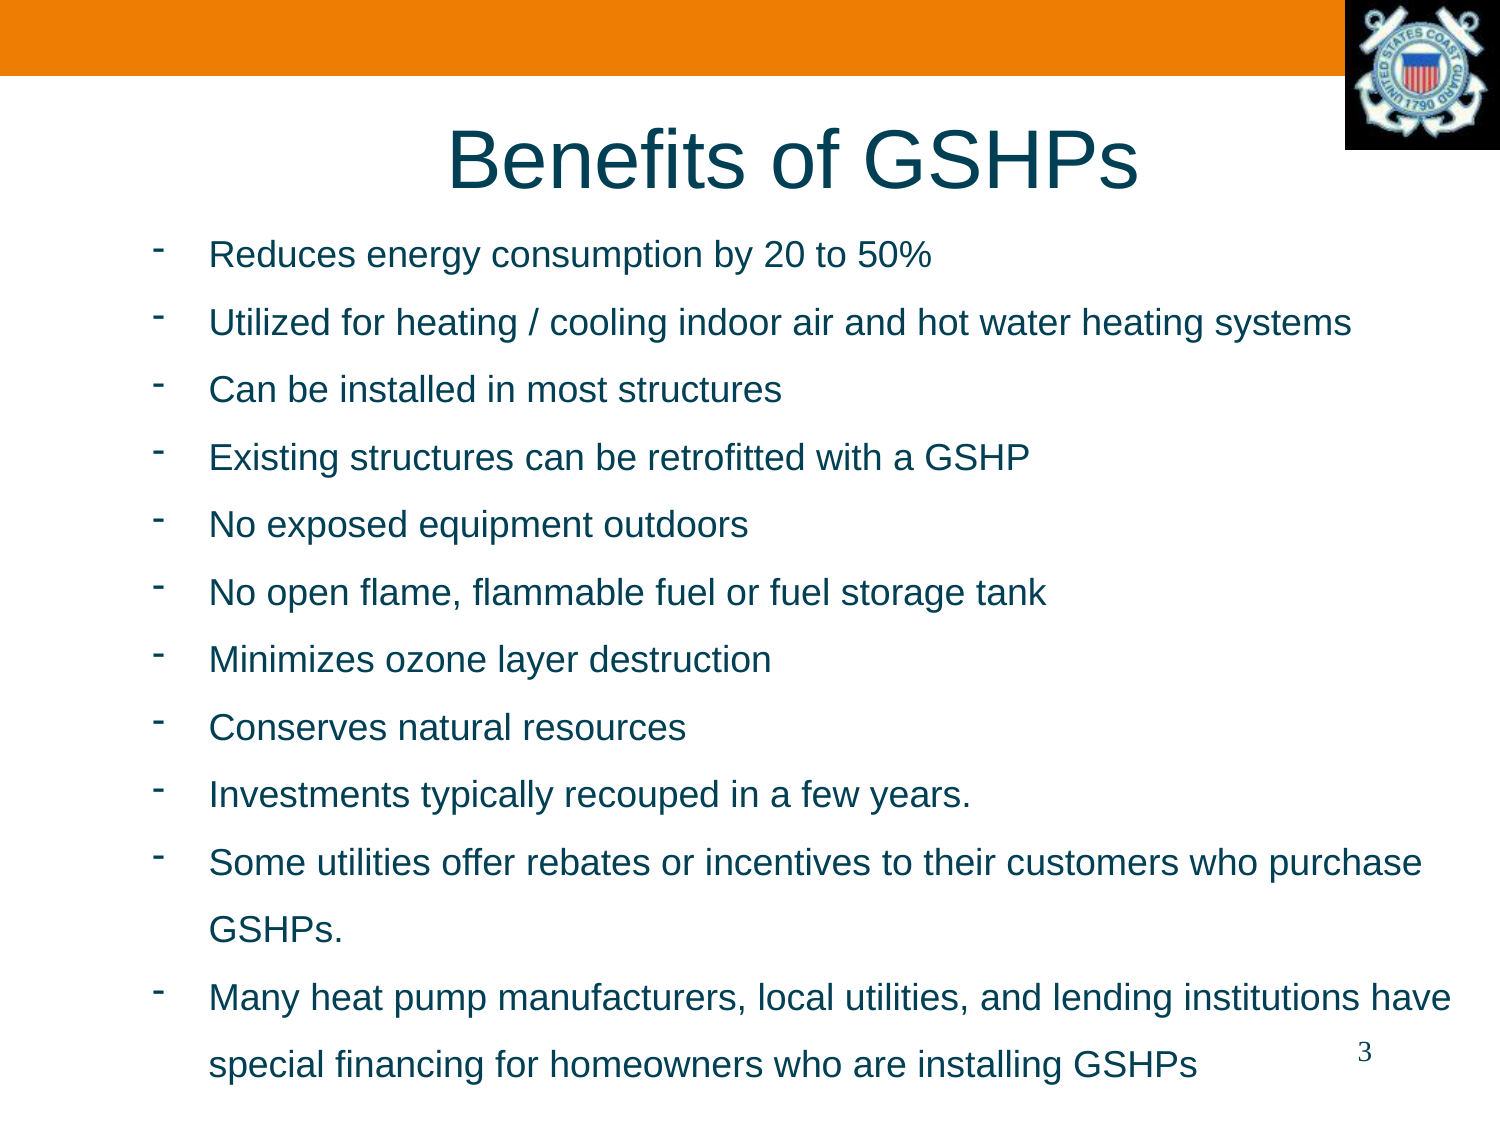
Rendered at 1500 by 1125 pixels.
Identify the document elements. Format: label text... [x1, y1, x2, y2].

title Benefits of GSHPs [187, 99, 1401, 200]
picture [1345, 0, 1500, 151]
text_box Reduces energy consumption by 20 to 50% Utilized for heating / cooling indoor air and hot water heating systems Can be installed in most structures Existing structures can be retrofitted with a GSHP No exposed equipment outdoors No open flame, flammable fuel or fuel storage tank Minimizes ozone layer destruction Conserves natural resources Investments typically recouped in a few years. Some utilities offer rebates or incentives to their customers who purchase GSHPs. Many heat pump manufacturers, local utilities, and lending institutions have special financing for homeowners who are installing GSHPs [137, 200, 1500, 1125]
